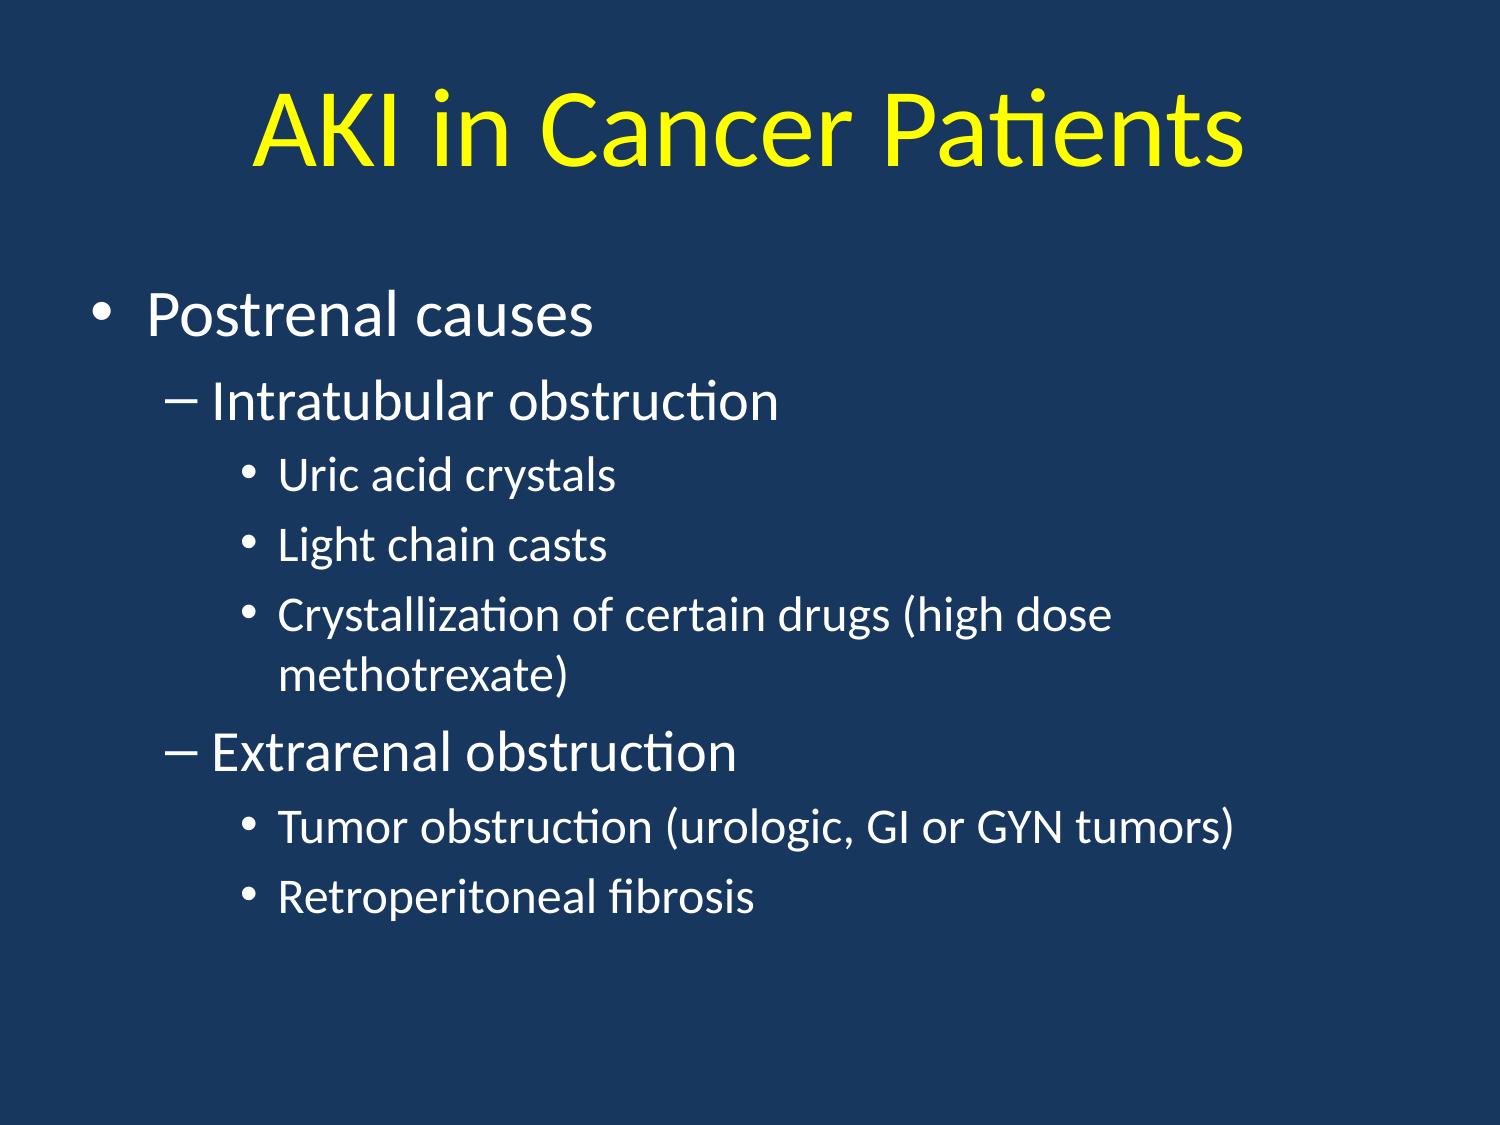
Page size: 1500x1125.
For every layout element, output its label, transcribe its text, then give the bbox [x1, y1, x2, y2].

title AKI in Cancer Patients [75, 45, 1425, 233]
list Postrenal causes Intratubular obstruction Uric acid crystals Light chain casts Crystallization of certain drugs (high dose methotrexate) Extrarenal obstruction Tumor obstruction (urologic, GI or GYN tumors) Retroperitoneal fibrosis [75, 262, 1425, 1005]
